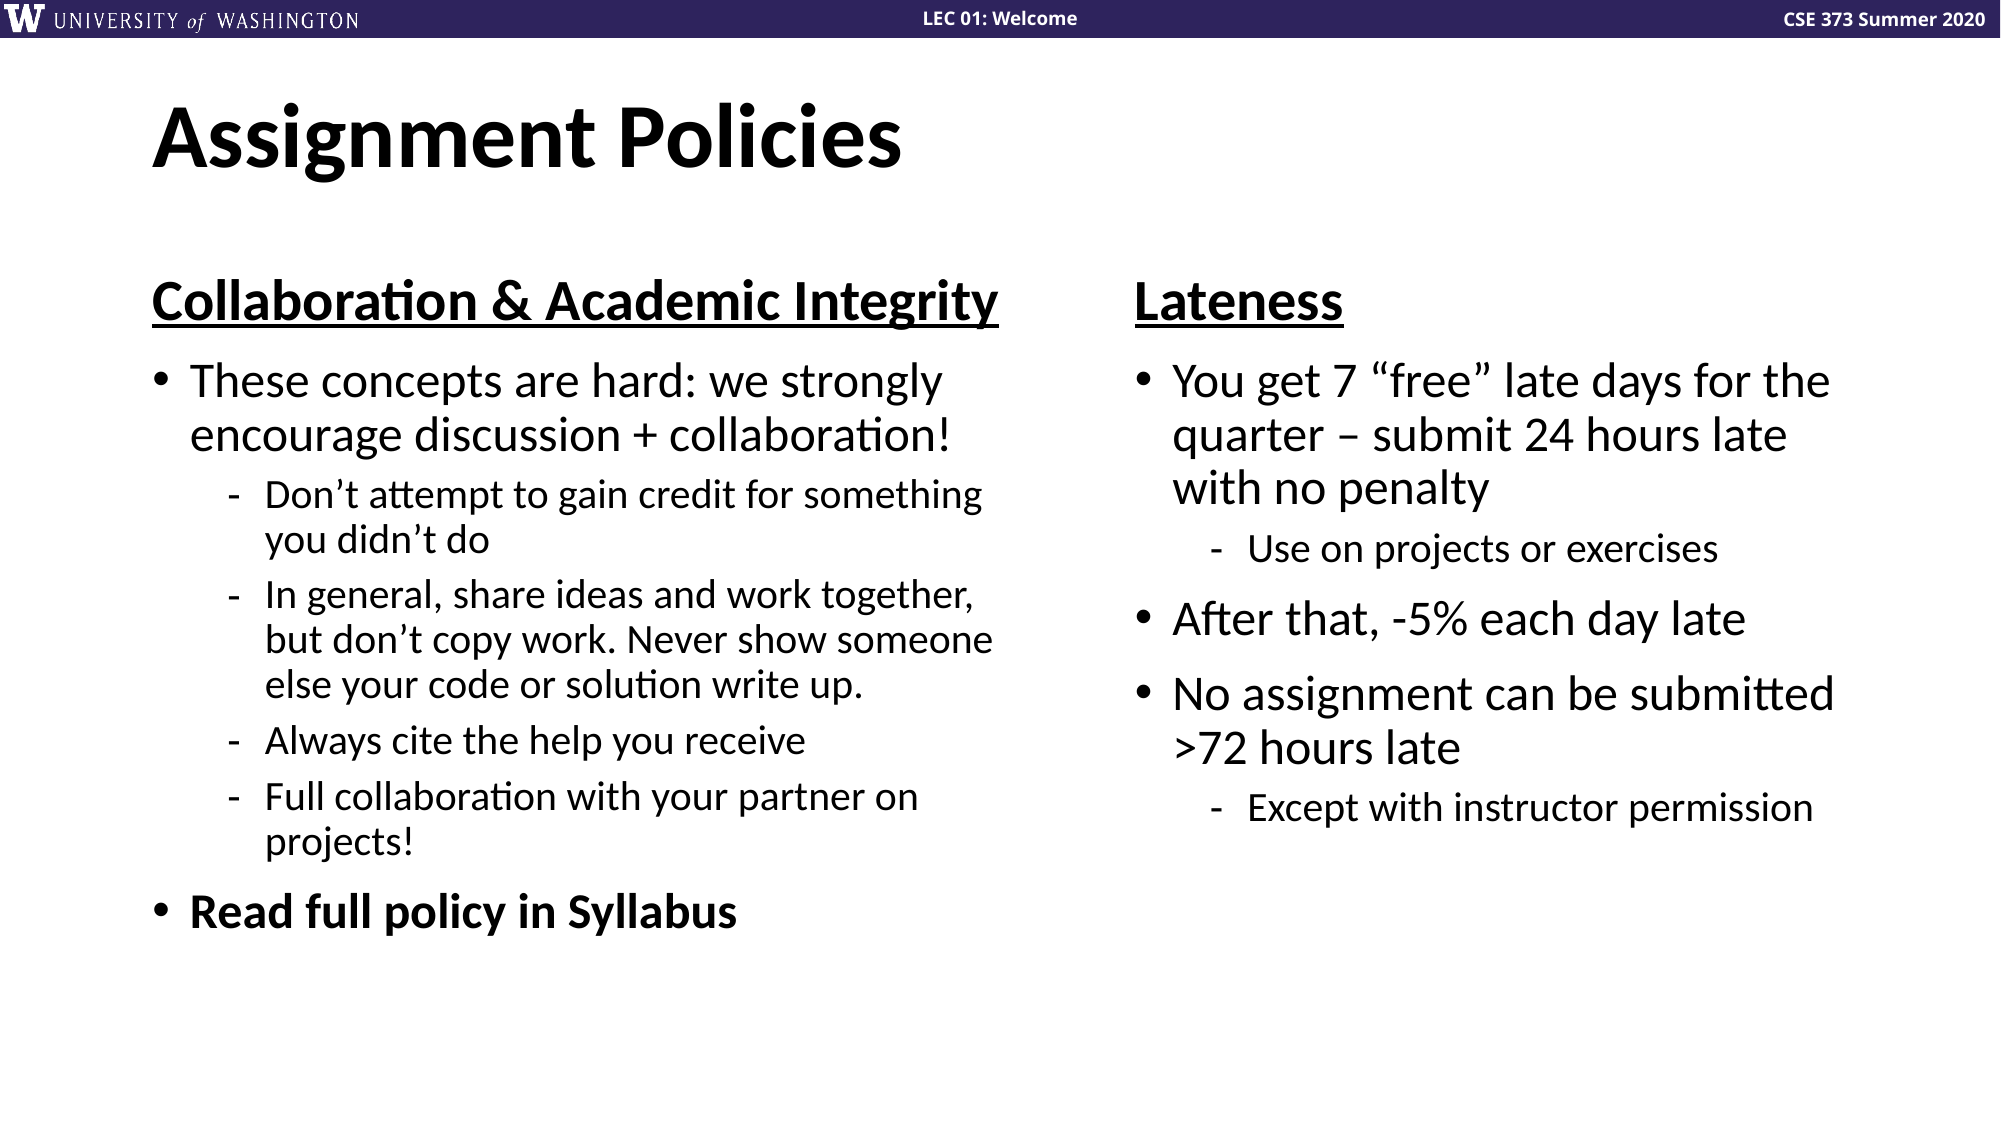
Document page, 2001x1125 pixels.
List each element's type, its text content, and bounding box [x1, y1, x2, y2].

list Collaboration & Academic Integrity These concepts are hard: we strongly encourage discussion + collaboration! Don’t attempt to gain credit for something you didn’t do In general, share ideas and work together, but don’t copy work. Never show someone else your code or solution write up. Always cite the help you receive Full collaboration with your partner on projects! Read full policy in Syllabus [137, 262, 1046, 1052]
text_box Lateness You get 7 “free” late days for the quarter – submit 24 hours late with no penalty Use on projects or exercises After that, -5% each day late No assignment can be submitted >72 hours late Except with instructor permission [1119, 262, 1896, 1052]
picture [4, 4, 358, 33]
title Assignment Policies [137, 74, 1863, 200]
